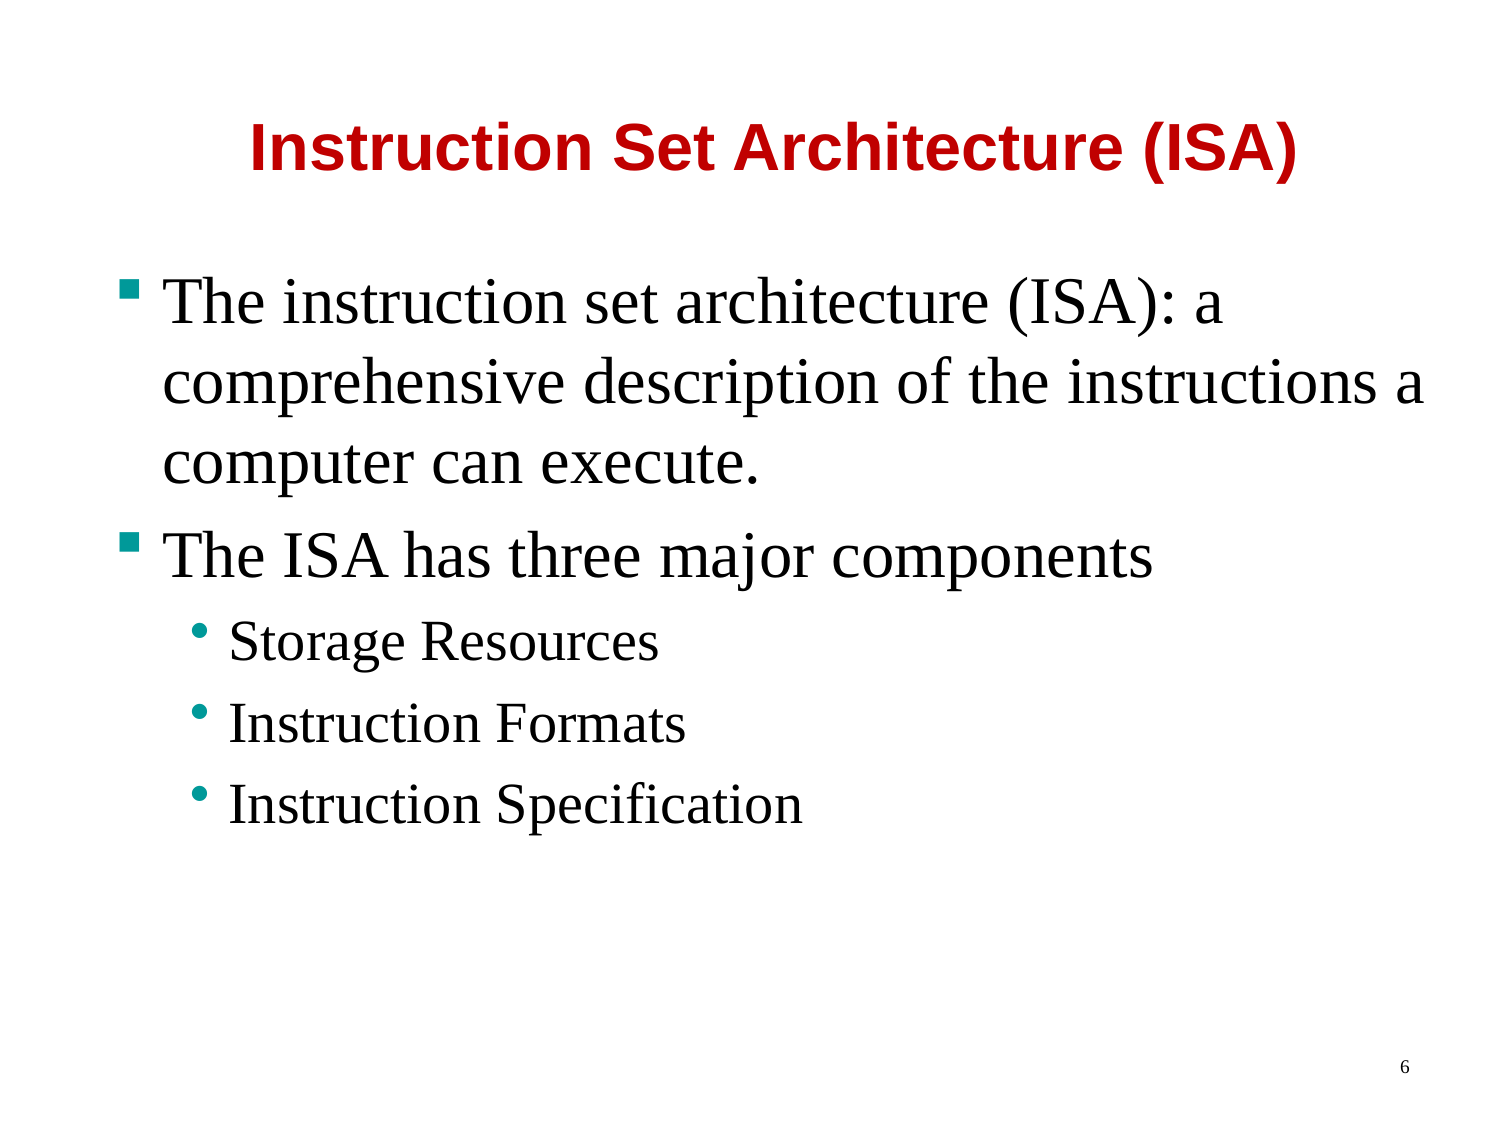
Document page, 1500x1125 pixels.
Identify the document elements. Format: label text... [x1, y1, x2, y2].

slide_number 6 [1074, 1024, 1426, 1103]
title Instruction Set Architecture (ISA) [99, 49, 1451, 238]
text_box The instruction set architecture (ISA): a comprehensive description of the instructions a computer can execute. The ISA has three major components Storage Resources Instruction Formats Instruction Specification [99, 249, 1475, 1125]
